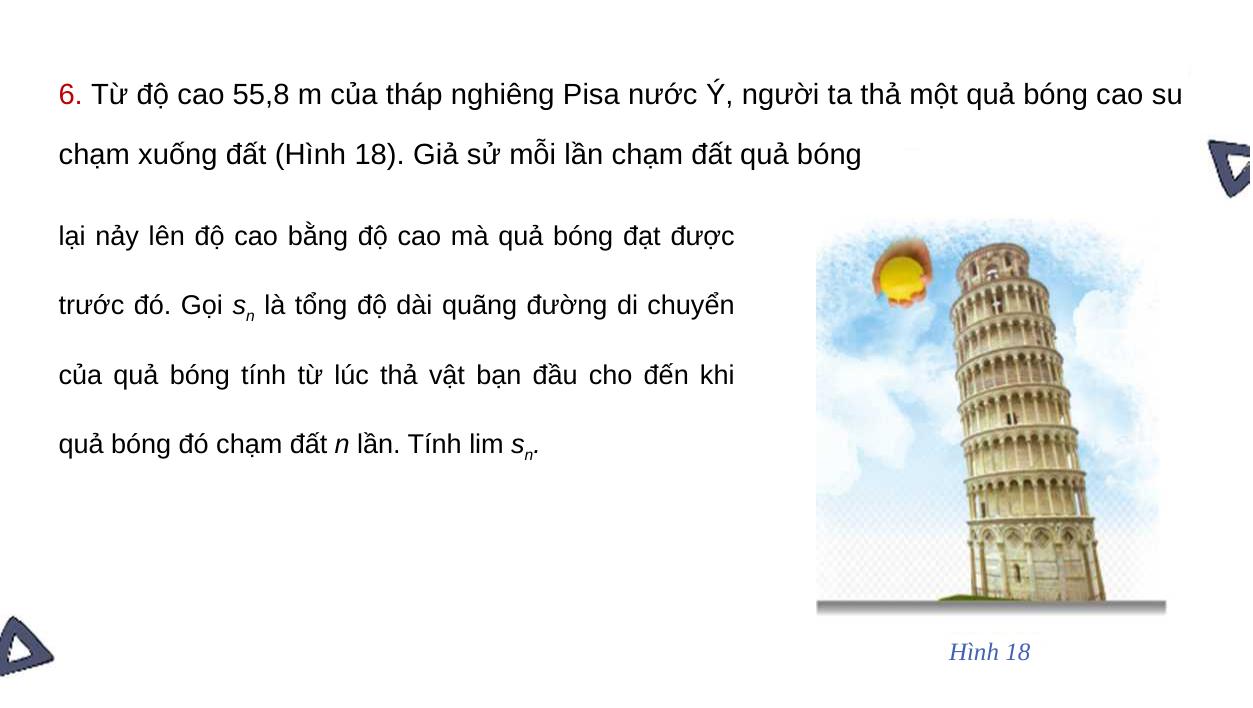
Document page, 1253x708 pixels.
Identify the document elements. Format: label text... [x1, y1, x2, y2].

text_box 6. Từ độ cao 55,8 m của tháp nghiêng Pisa nước Ý, người ta thả một quả bóng cao su chạm xuống đất (Hình 18). Giả sử mỗi lần chạm đất quả bóng [58, 49, 1188, 148]
picture [816, 54, 1251, 661]
picture [0, 614, 58, 680]
text_box lại nảy lên độ cao bằng độ cao mà quả bóng đạt được trước đó. Gọi sn là tổng độ dài quãng đường di chuyển của quả bóng tính từ lúc thả vật bạn đầu cho đến khi quả bóng đó chạm đất n lần. Tính lim sn. [58, 185, 735, 486]
